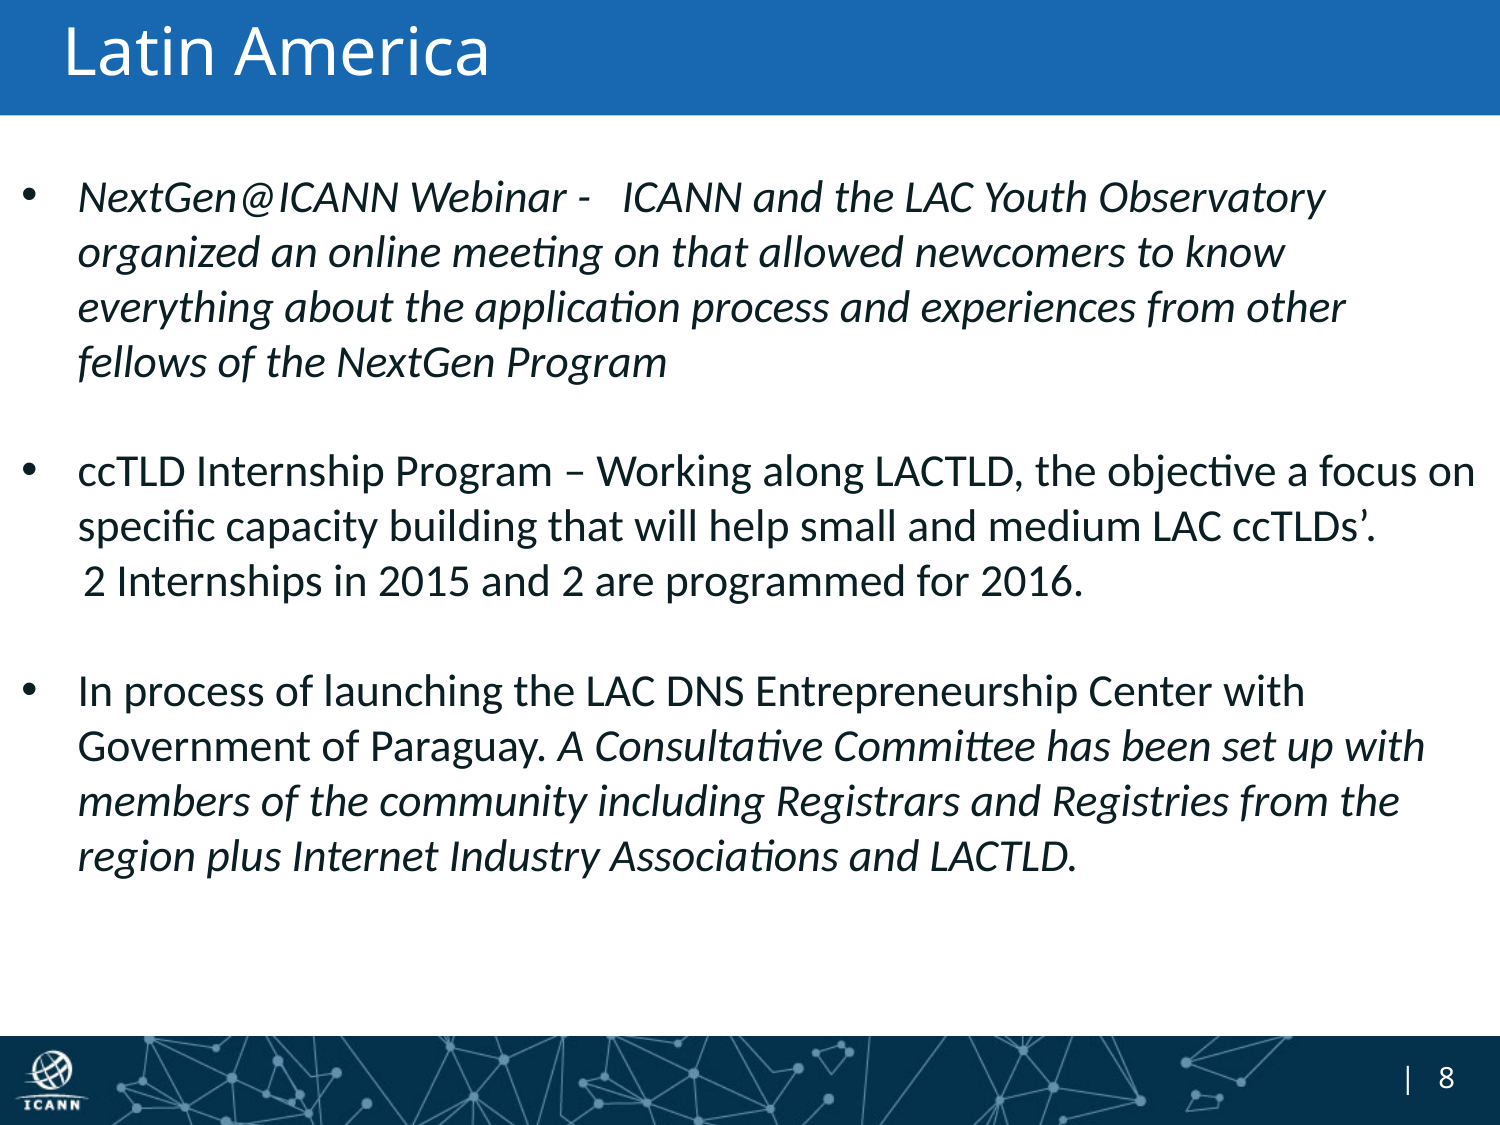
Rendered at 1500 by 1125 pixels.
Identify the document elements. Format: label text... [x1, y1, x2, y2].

text_box NextGen@ICANN Webinar - ICANN and the LAC Youth Observatory organized an online meeting on that allowed newcomers to know everything about the application process and experiences from other fellows of the NextGen Program ccTLD Internship Program – Working along LACTLD, the objective a focus on specific capacity building that will help small and medium LAC ccTLDs’. 2 Internships in 2015 and 2 are programmed for 2016. In process of launching the LAC DNS Entrepreneurship Center with Government of Paraguay. A Consultative Committee has been set up with members of the community including Registrars and Registries from the region plus Internet Industry Associations and LACTLD. [6, 158, 1494, 949]
title Latin America [0, 0, 1500, 116]
picture [0, 1036, 1500, 1125]
